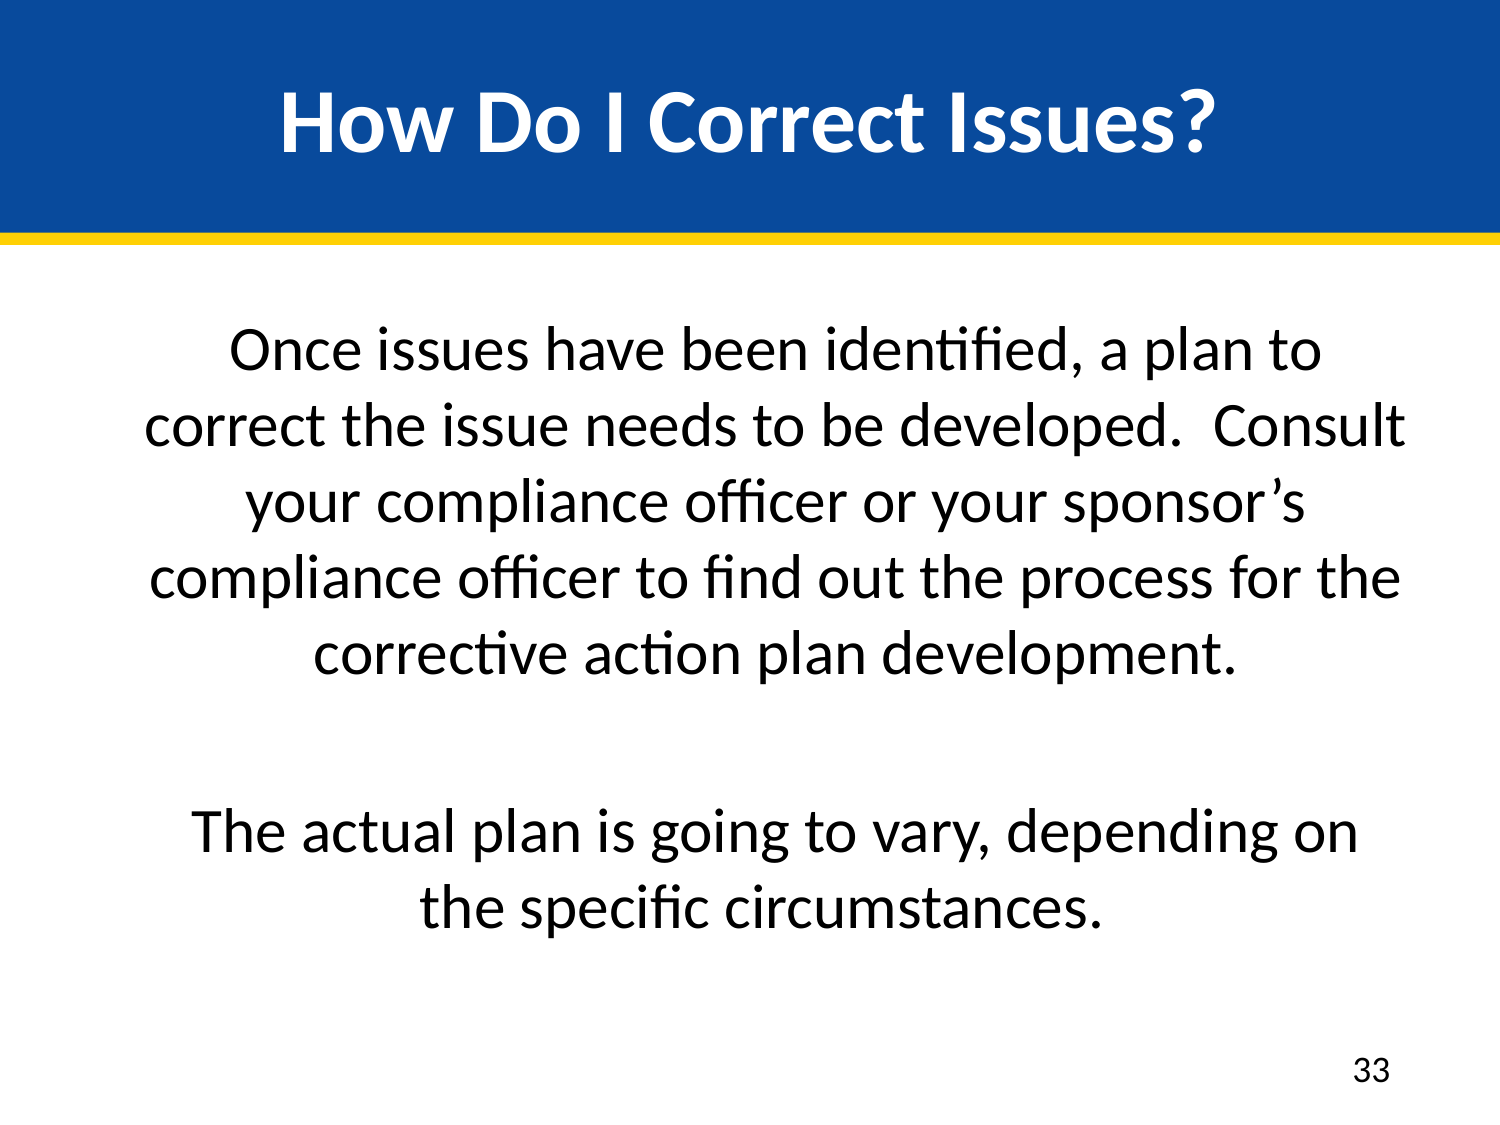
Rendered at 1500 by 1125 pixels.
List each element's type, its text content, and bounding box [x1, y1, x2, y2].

text_box 33 [1299, 1037, 1406, 1098]
list Once issues have been identified, a plan to correct the issue needs to be developed. Consult your compliance officer or your sponsor’s compliance officer to find out the process for the corrective action plan development. The actual plan is going to vary, depending on the specific circumstances. [75, 299, 1425, 1005]
title How Do I Correct Issues? [0, 0, 1500, 233]
